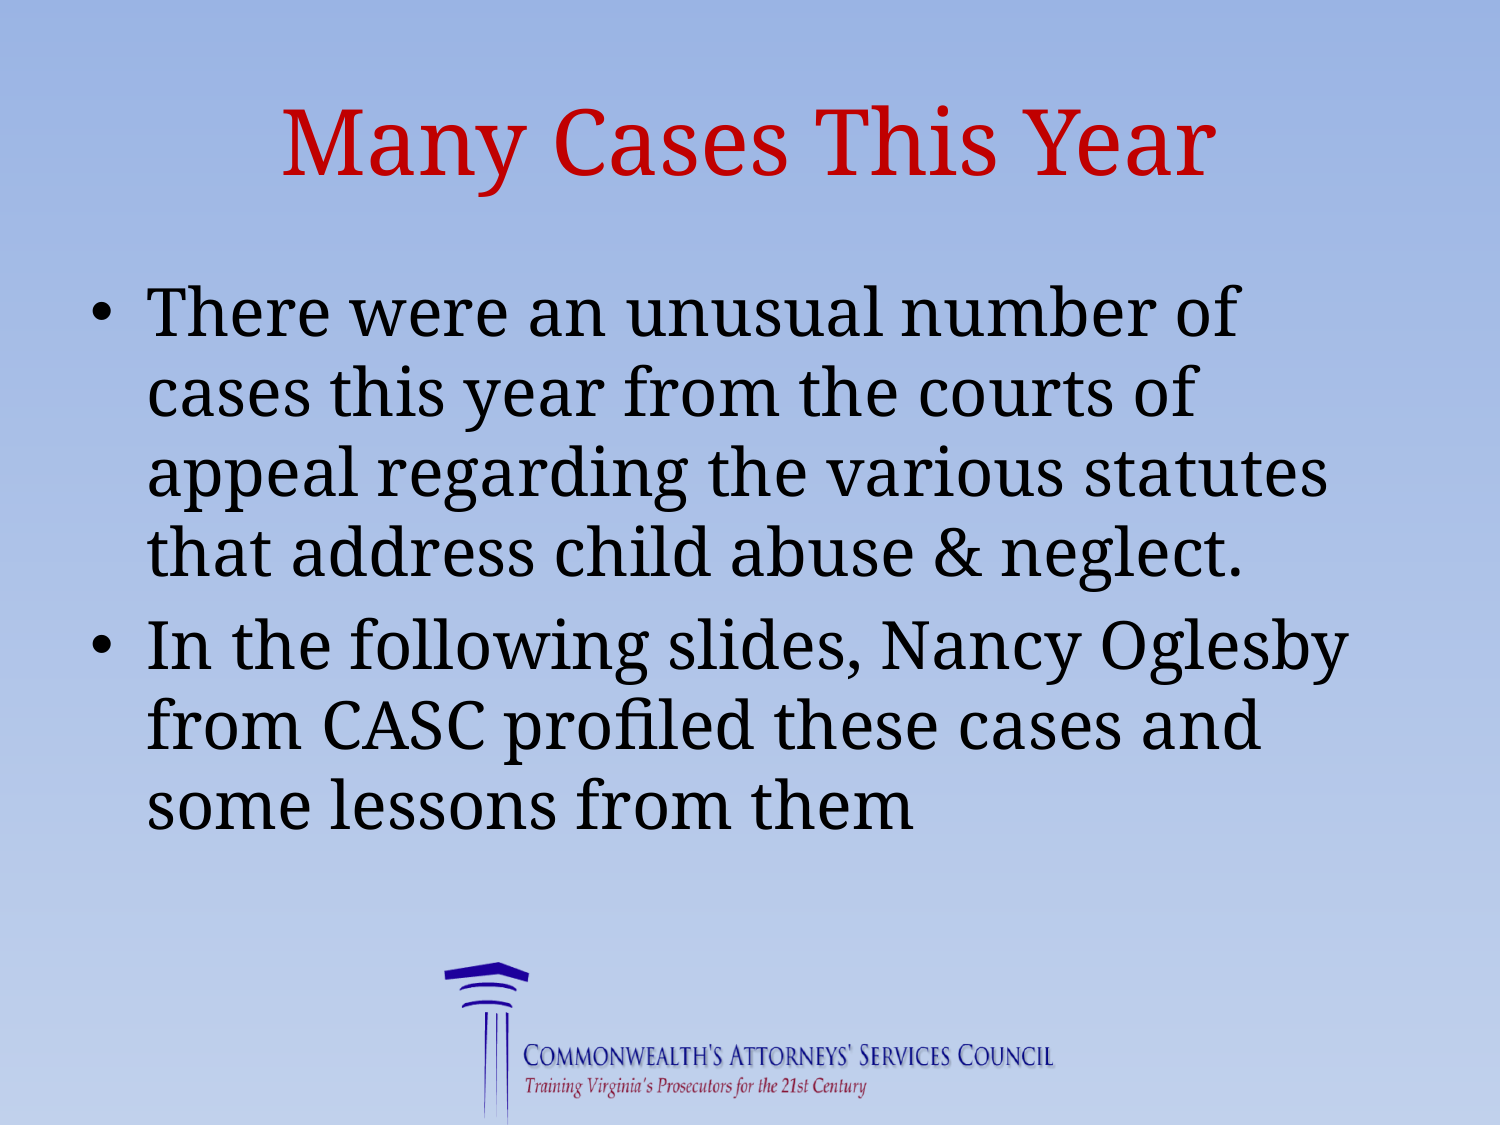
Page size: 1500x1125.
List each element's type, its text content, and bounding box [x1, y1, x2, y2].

list There were an unusual number of cases this year from the courts of appeal regarding the various statutes that address child abuse & neglect. In the following slides, Nancy Oglesby from CASC profiled these cases and some lessons from them [75, 262, 1425, 950]
title Many Cases This Year [75, 45, 1425, 233]
picture [444, 962, 1056, 1125]
